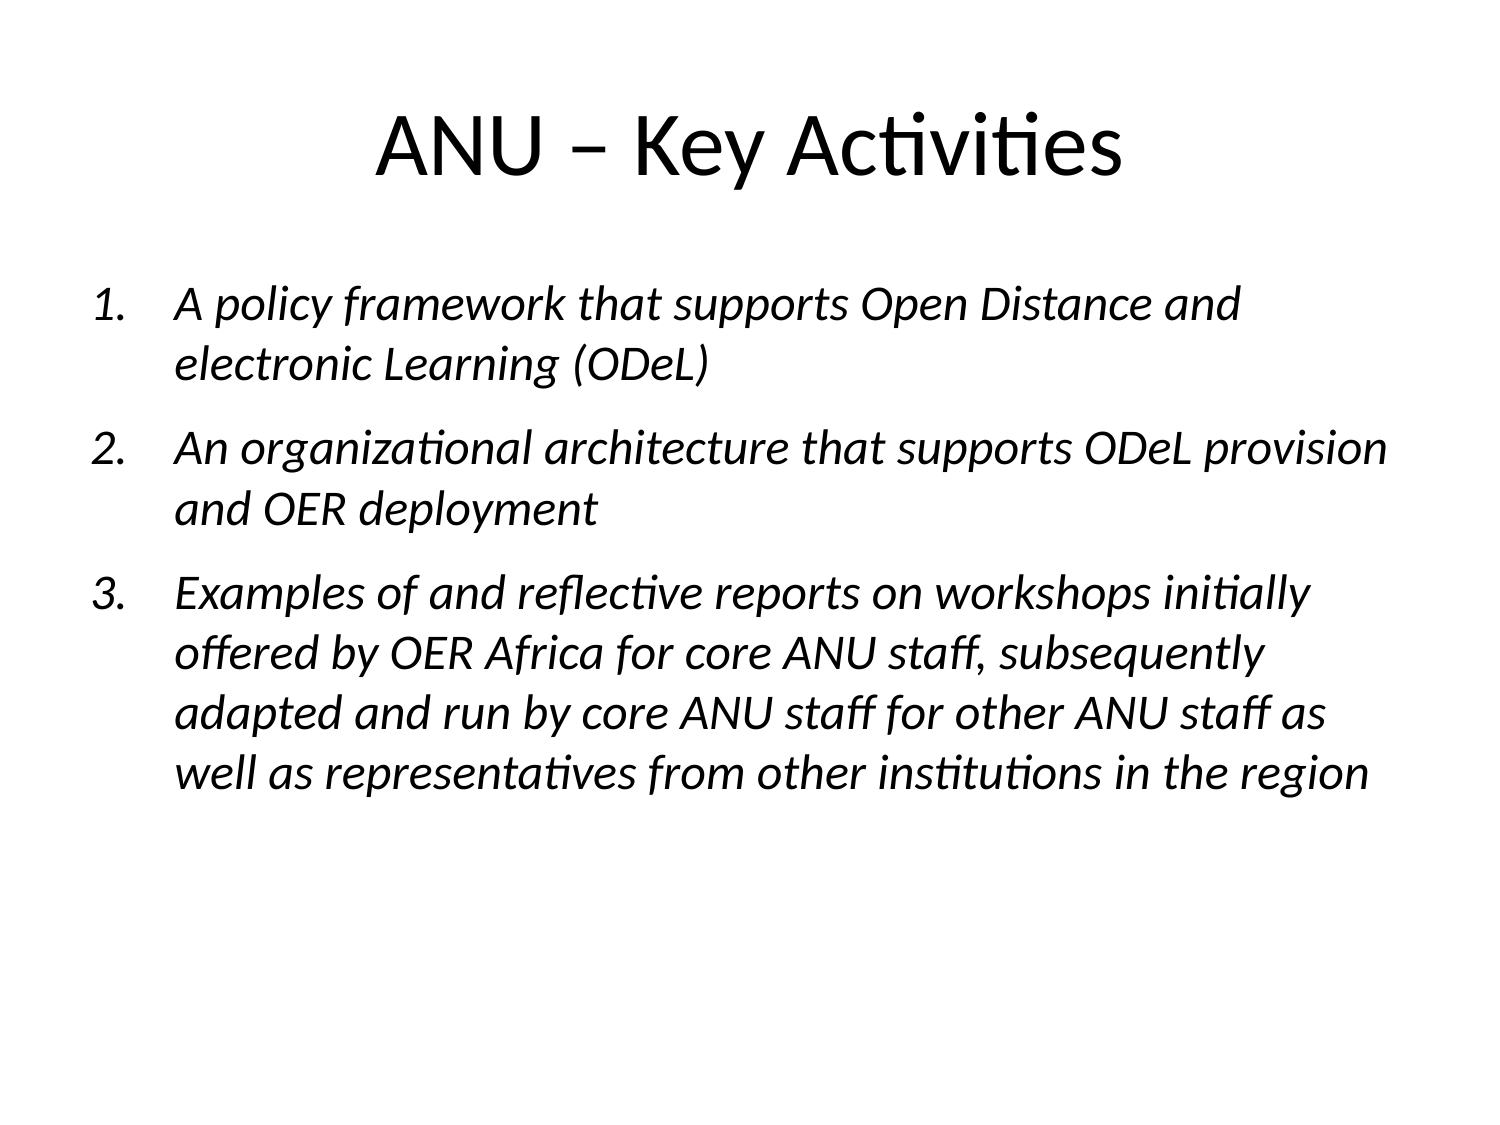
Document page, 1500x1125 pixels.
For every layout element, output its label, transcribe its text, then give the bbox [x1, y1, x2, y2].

list A policy framework that supports Open Distance and electronic Learning (ODeL) An organizational architecture that supports ODeL provision and OER deployment Examples of and reflective reports on workshops initially offered by OER Africa for core ANU staff, subsequently adapted and run by core ANU staff for other ANU staff as well as representatives from other institutions in the region [75, 262, 1425, 1005]
title ANU – Key Activities [75, 45, 1425, 233]
